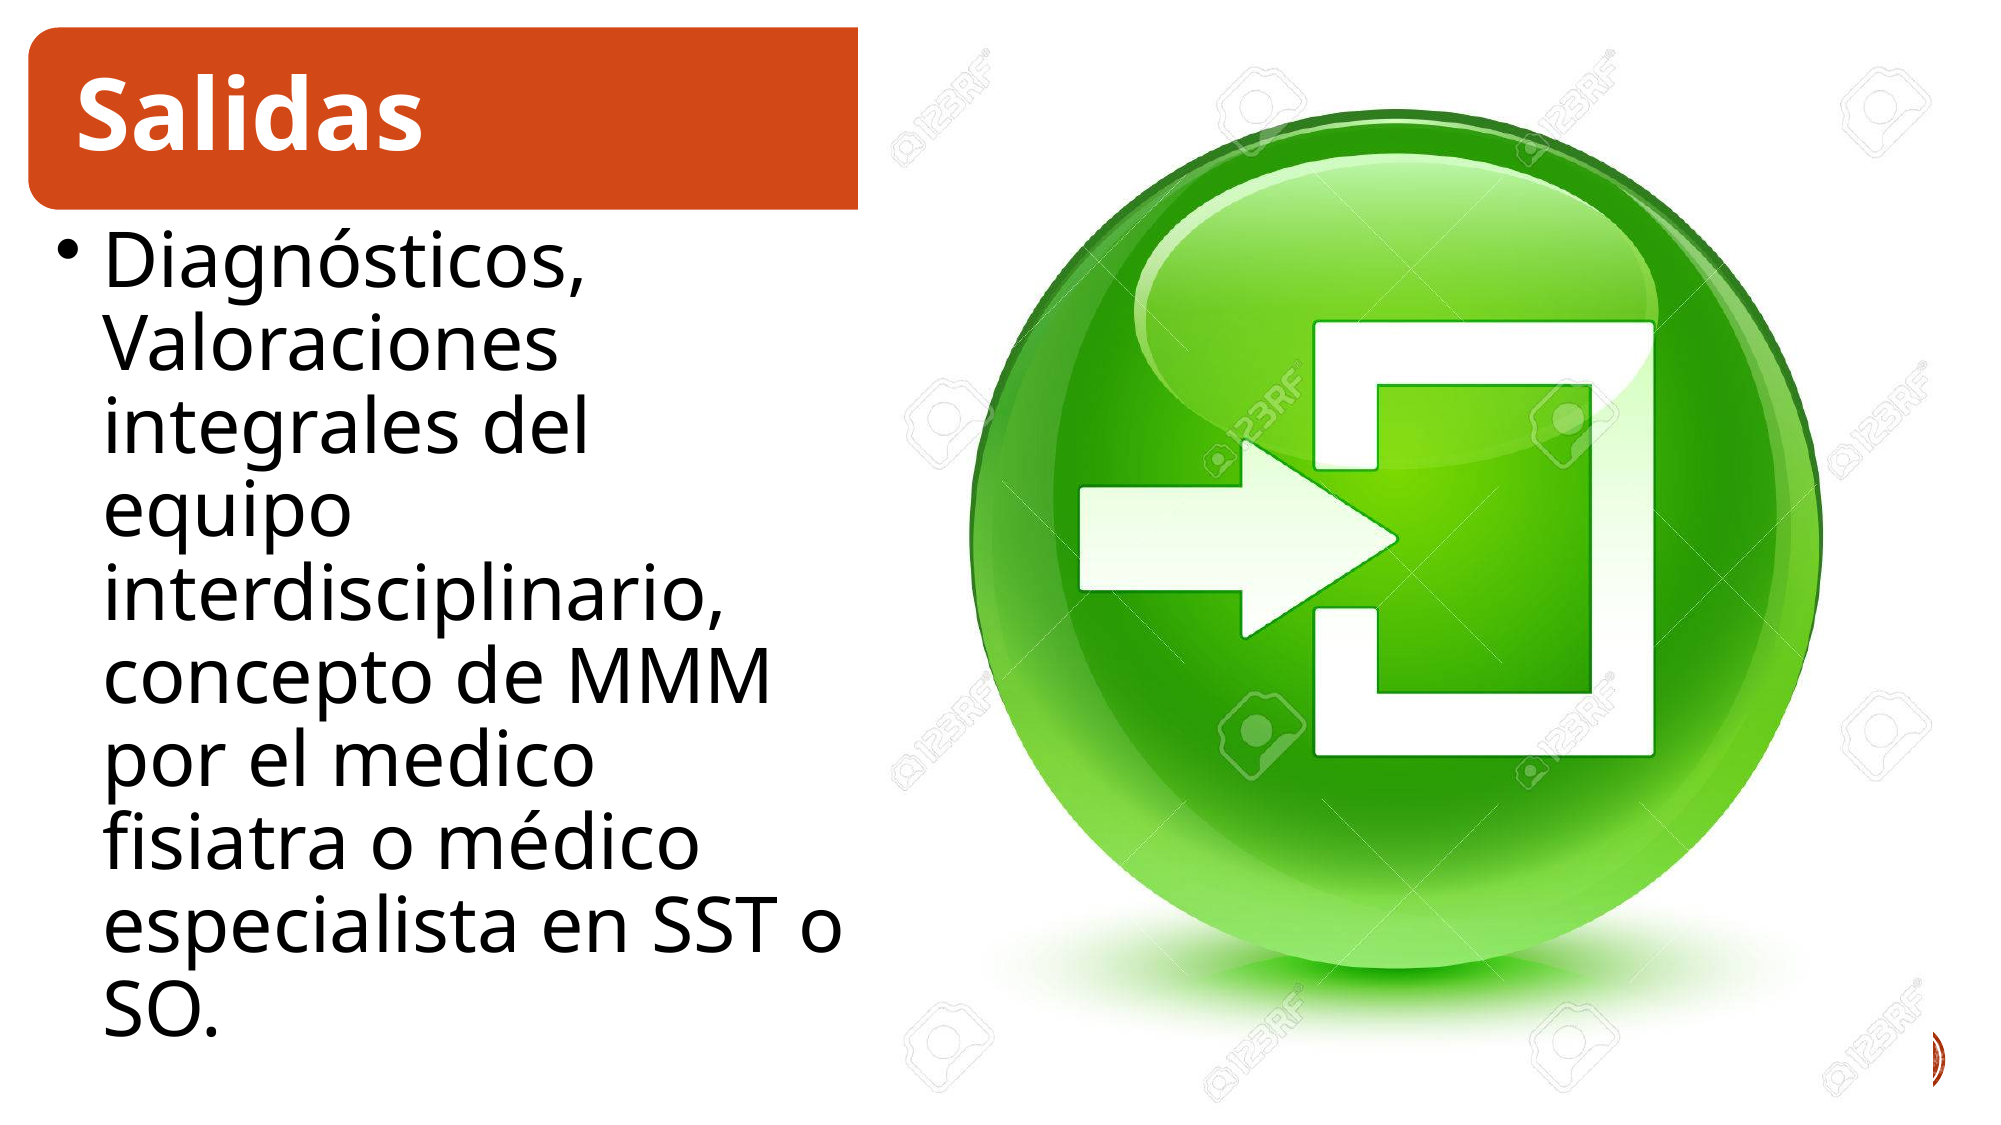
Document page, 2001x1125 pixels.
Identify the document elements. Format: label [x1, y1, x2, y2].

picture [858, 21, 1933, 1125]
list [30, 24, 858, 1061]
